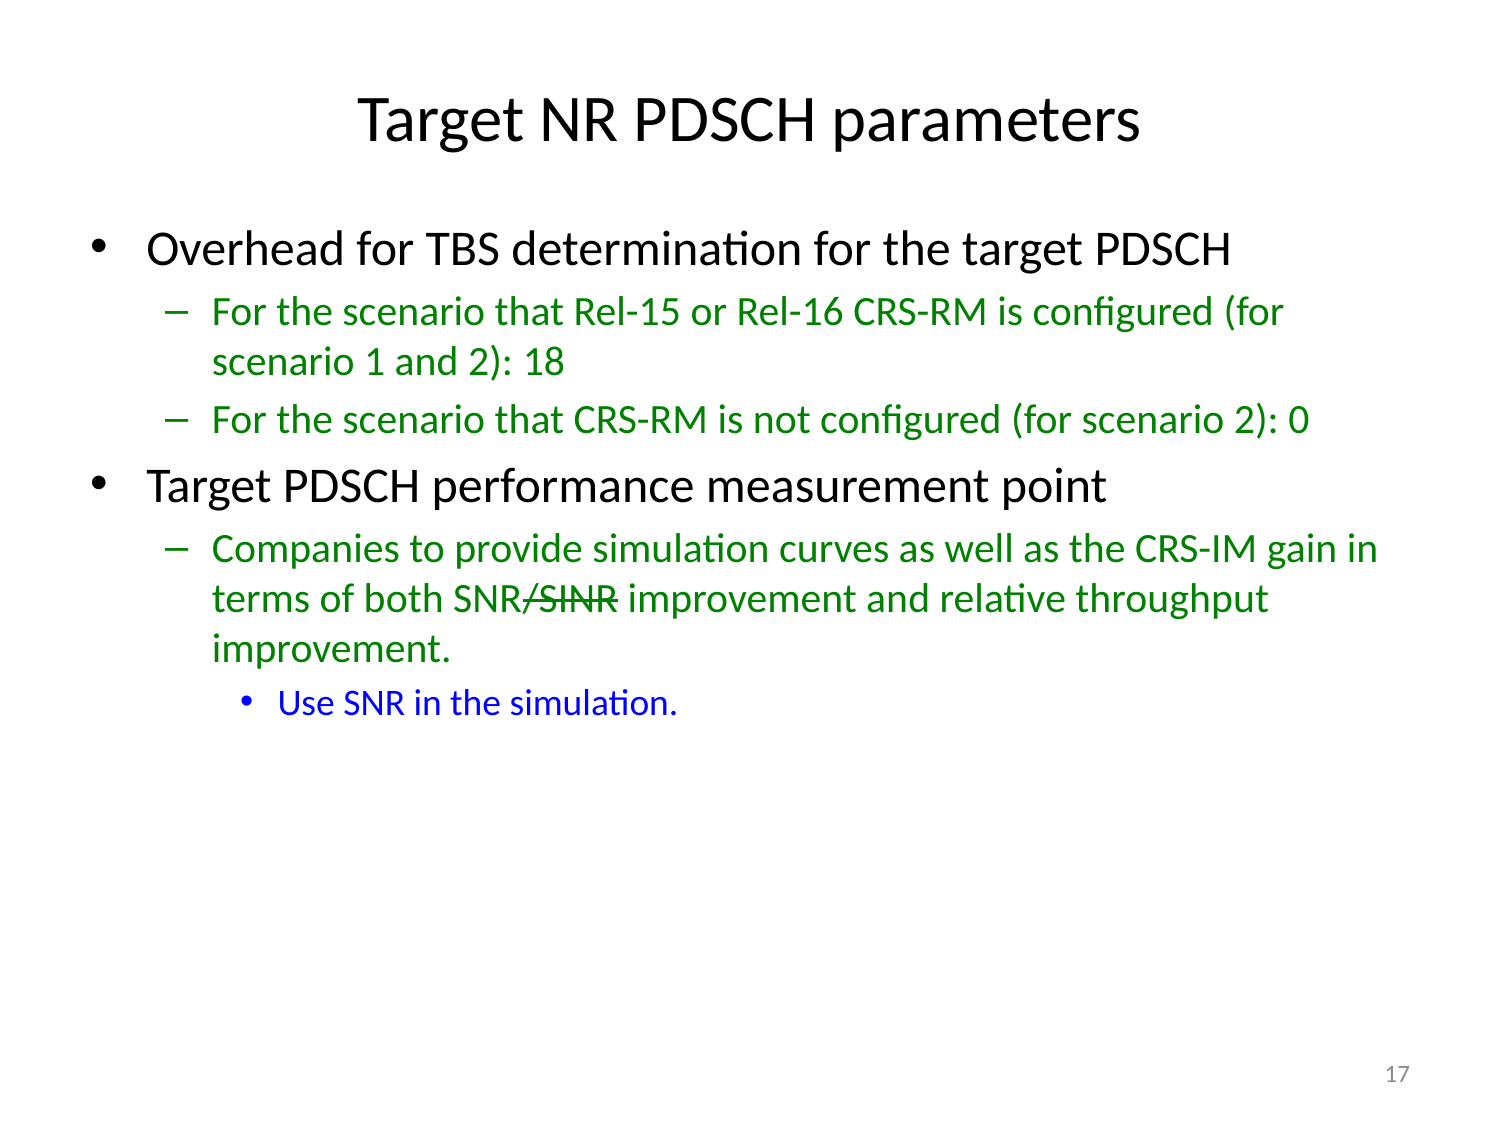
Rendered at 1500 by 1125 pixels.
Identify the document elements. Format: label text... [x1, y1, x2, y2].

list Overhead for TBS determination for the target PDSCH For the scenario that Rel-15 or Rel-16 CRS-RM is configured (for scenario 1 and 2): 18 For the scenario that CRS-RM is not configured (for scenario 2): 0 Target PDSCH performance measurement point Companies to provide simulation curves as well as the CRS-IM gain in terms of both SNR/SINR improvement and relative throughput improvement. Use SNR in the simulation. [75, 208, 1425, 1005]
title Target NR PDSCH parameters [75, 45, 1425, 185]
slide_number 17 [1074, 1042, 1425, 1103]
